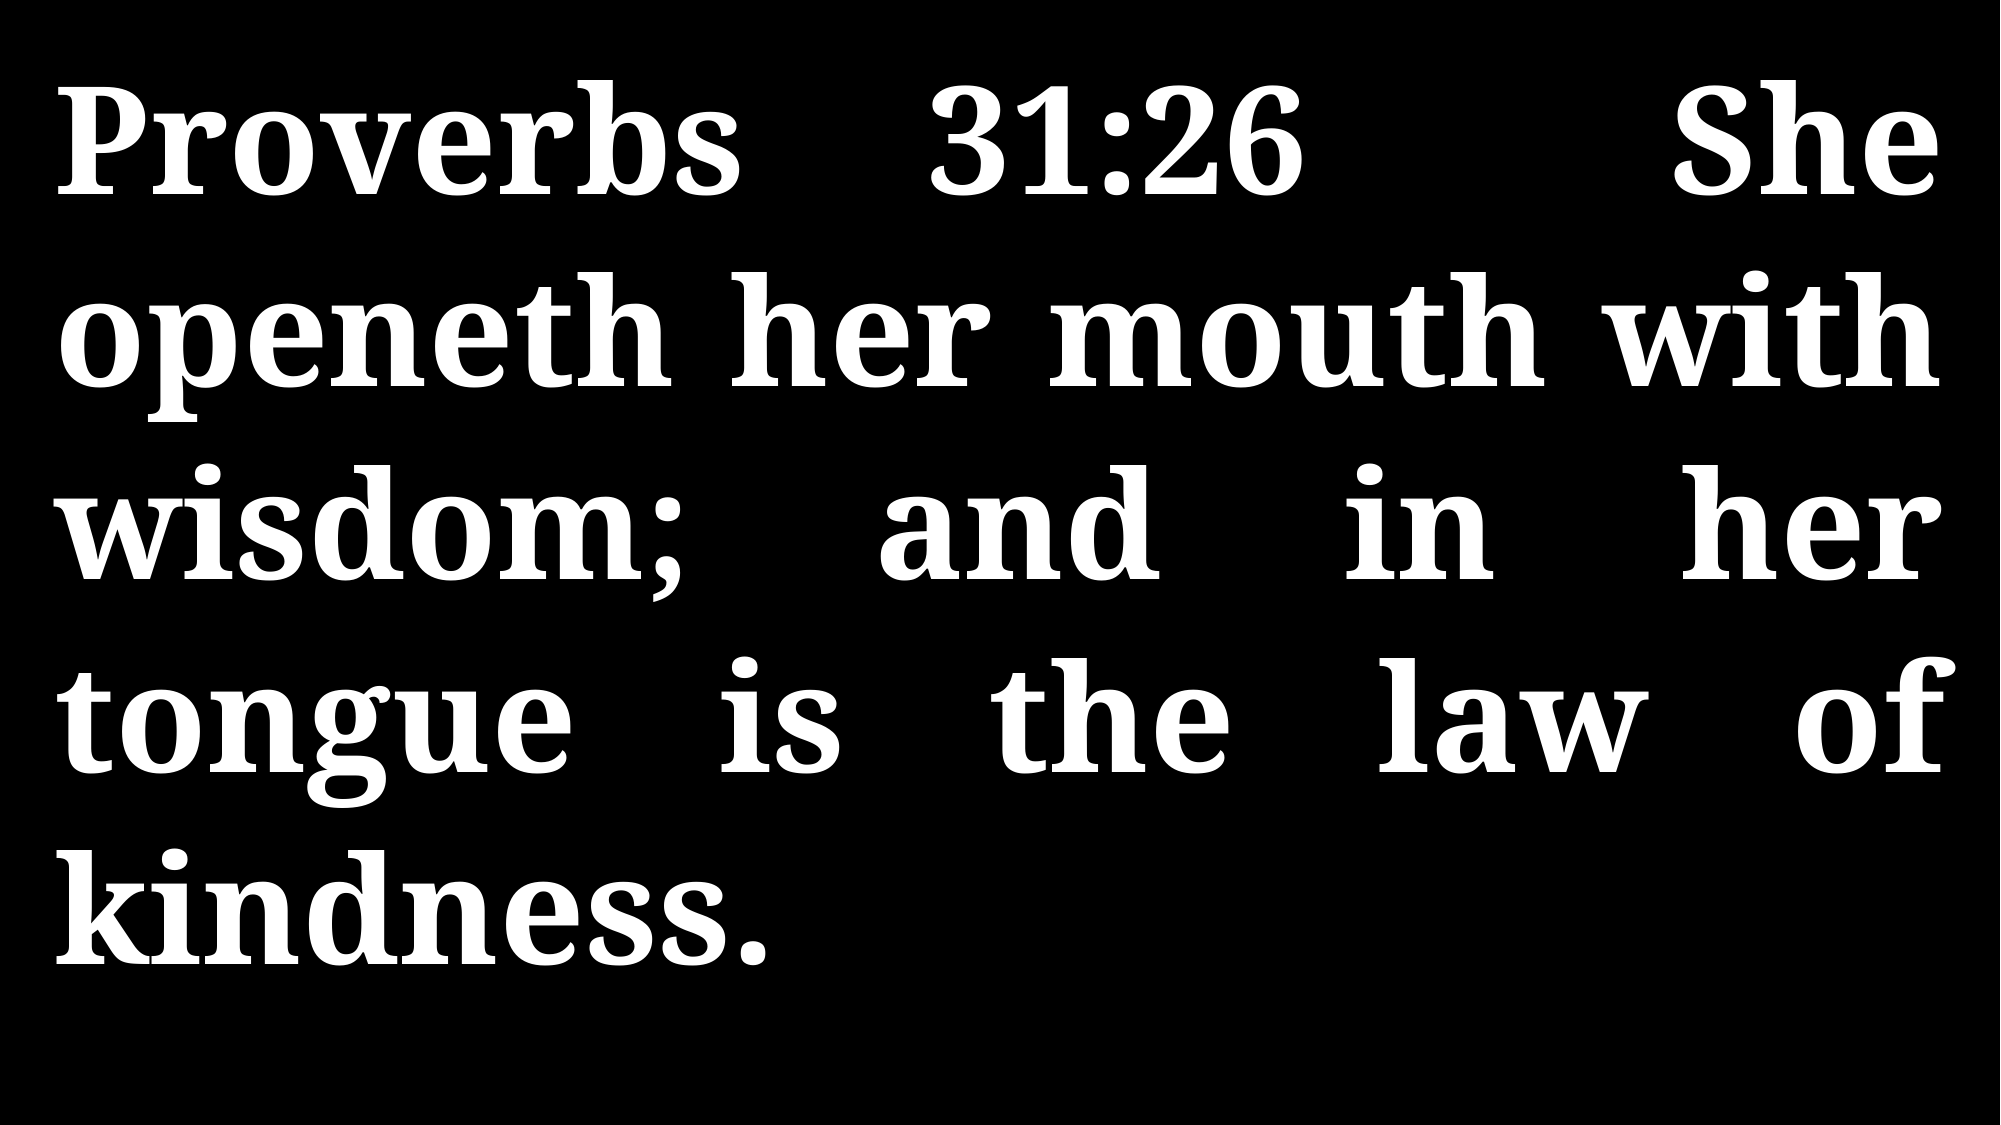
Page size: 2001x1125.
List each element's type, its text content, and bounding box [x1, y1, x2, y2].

text_box Proverbs 31:26 She openeth her mouth with wisdom; and in her tongue is the law of kindness. [39, 24, 1961, 1002]
